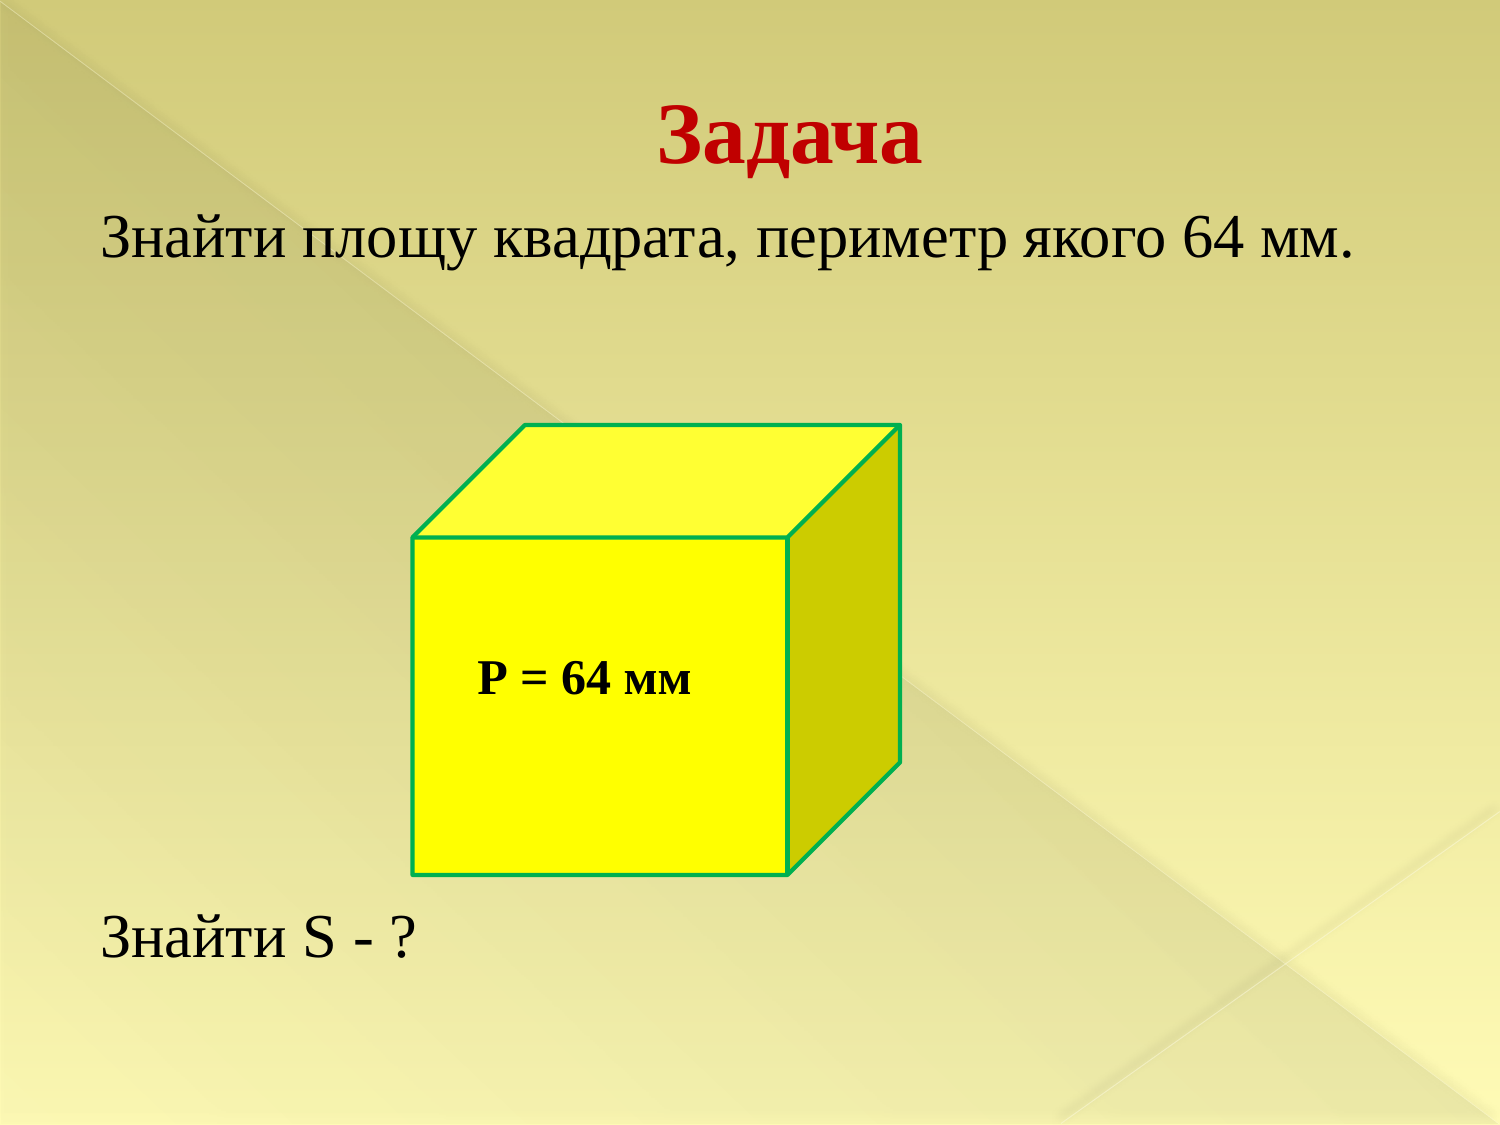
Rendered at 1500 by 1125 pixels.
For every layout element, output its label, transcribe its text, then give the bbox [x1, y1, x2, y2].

list Знайти площу квадрата, периметр якого 64 мм. Знайти S - ? [75, 187, 1425, 1059]
title Задача [75, 43, 1425, 187]
text_box Р = 64 мм [462, 637, 725, 713]
text_box [410, 422, 903, 878]
